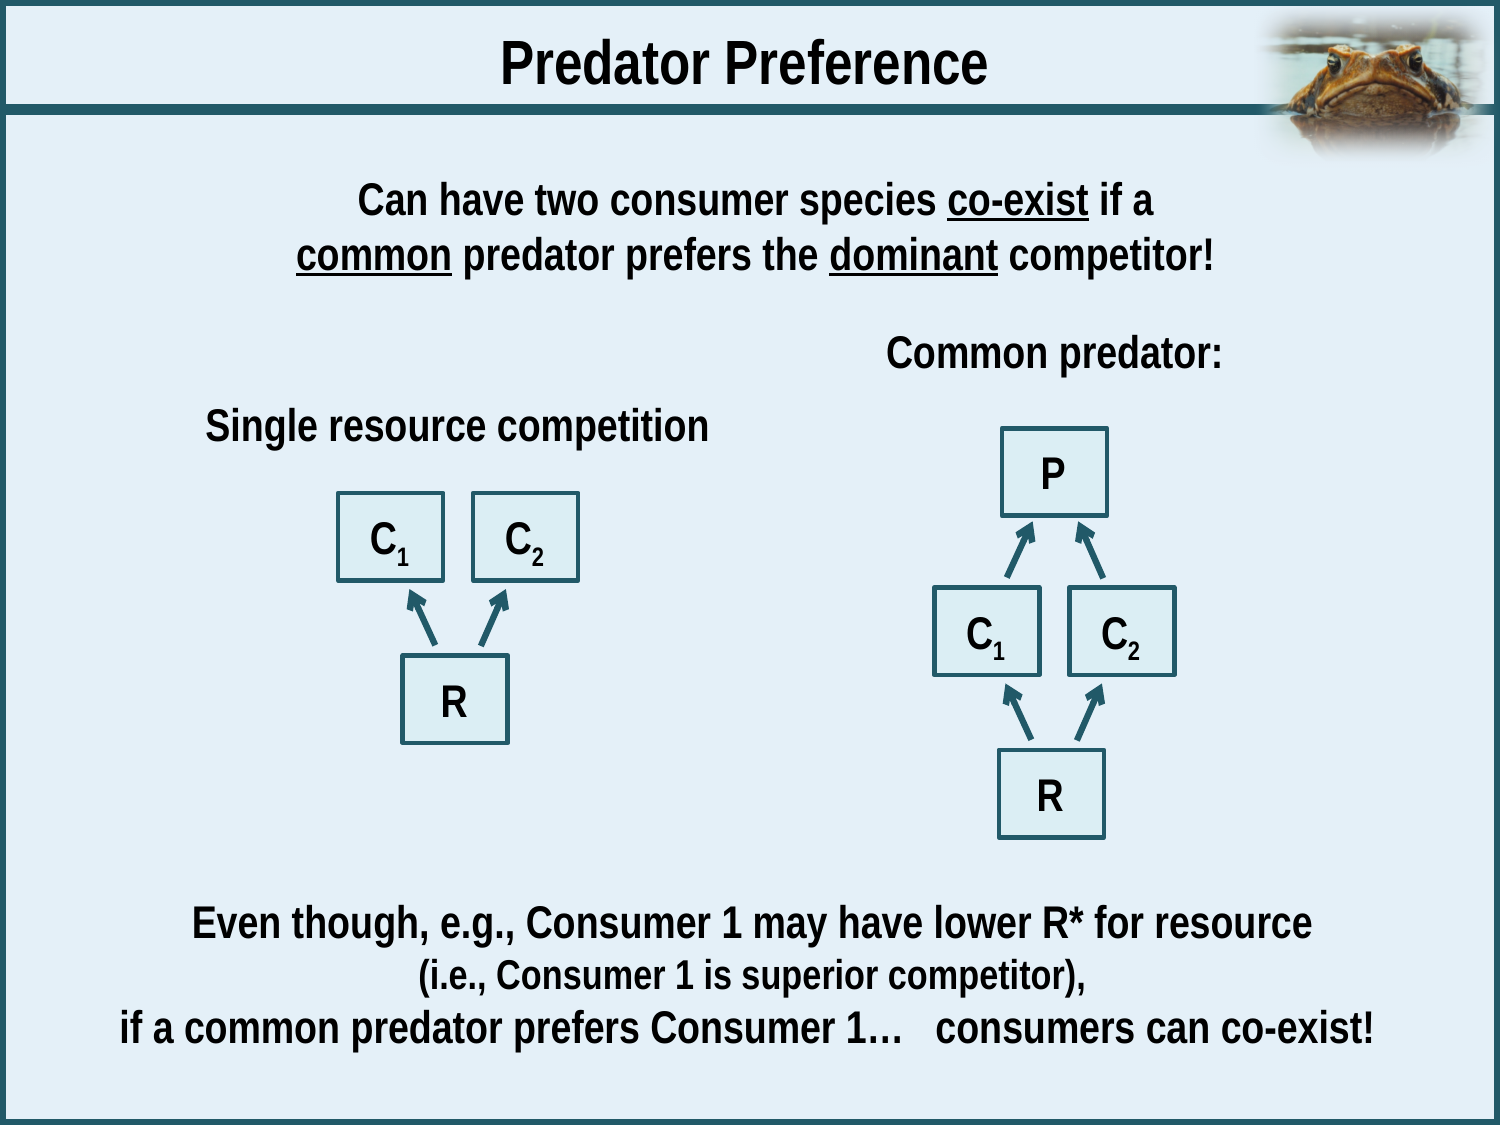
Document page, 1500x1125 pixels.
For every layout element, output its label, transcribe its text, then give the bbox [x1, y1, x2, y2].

text_box [1381, 43, 1455, 104]
picture [1300, 51, 1449, 116]
text_box Single resource competition [153, 388, 744, 458]
text_box Even though, e.g., Consumer 1 may have lower R* for resource (i.e., Consumer 1 is superior competitor), if a common predator prefers Consumer 1… consumers can co-exist! [37, 885, 1468, 1061]
text_box Can have two consumer species co-exist if a common predator prefers the dominant competitor! [62, 162, 1449, 288]
text_box Predator Preference [110, 15, 1381, 105]
text_box [1297, 115, 1451, 122]
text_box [332, 492, 581, 744]
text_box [749, 315, 1360, 838]
